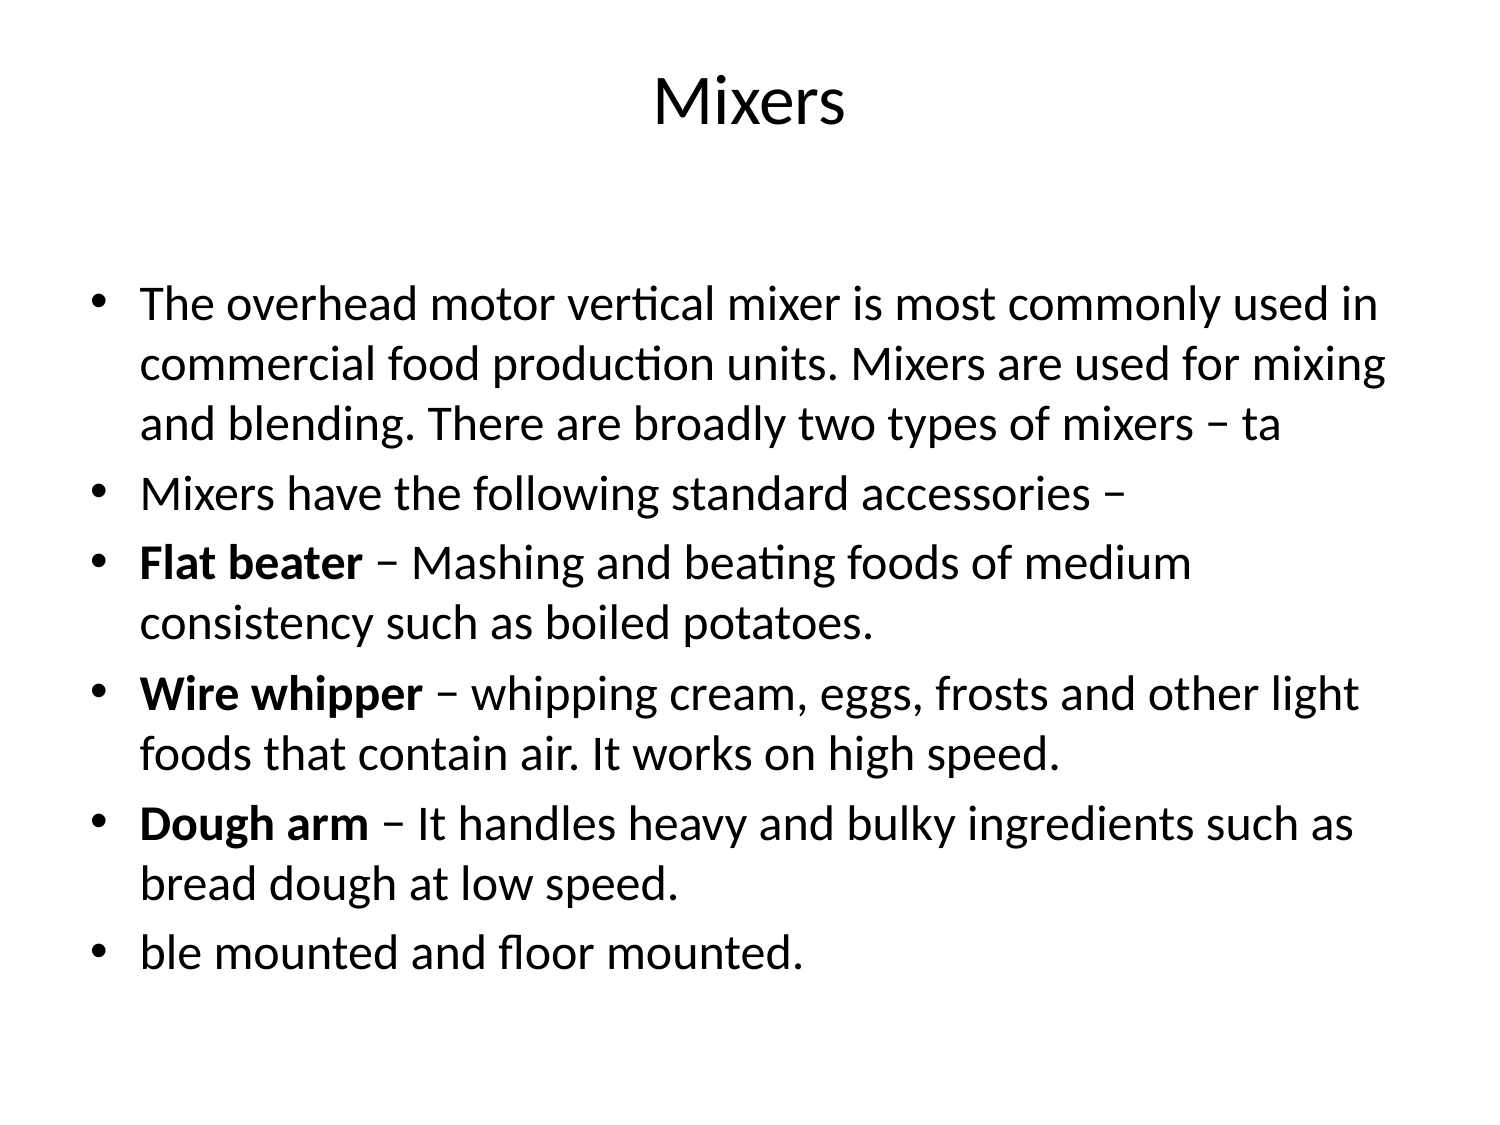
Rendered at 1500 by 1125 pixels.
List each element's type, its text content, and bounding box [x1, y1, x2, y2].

list The overhead motor vertical mixer is most commonly used in commercial food production units. Mixers are used for mixing and blending. There are broadly two types of mixers − ta Mixers have the following standard accessories − Flat beater − Mashing and beating foods of medium consistency such as boiled potatoes. Wire whipper − whipping cream, eggs, frosts and other light foods that contain air. It works on high speed. Dough arm − It handles heavy and bulky ingredients such as bread dough at low speed. ble mounted and floor mounted. [75, 262, 1425, 1005]
title Mixers [75, 45, 1425, 233]
